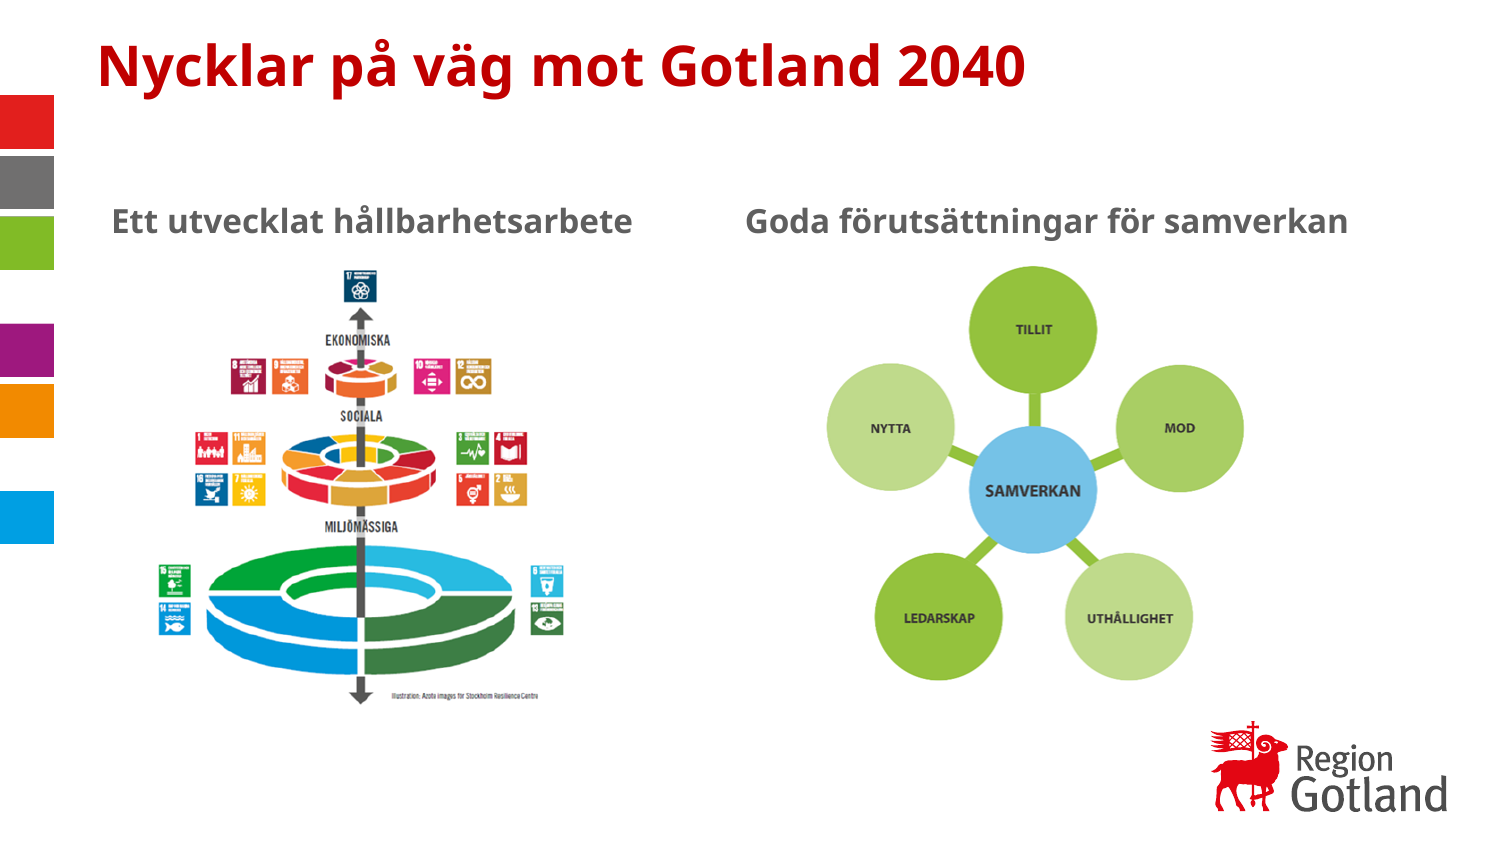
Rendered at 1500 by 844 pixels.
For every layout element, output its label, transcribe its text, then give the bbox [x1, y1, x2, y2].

title Nycklar på väg mot Gotland 2040 [81, 22, 1376, 186]
list Ett utvecklat hållbarhetsarbete [55, 145, 690, 248]
list Goda förutsättningar för samverkan [704, 145, 1390, 248]
picture [0, 95, 54, 490]
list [147, 256, 571, 711]
picture [785, 246, 1286, 701]
